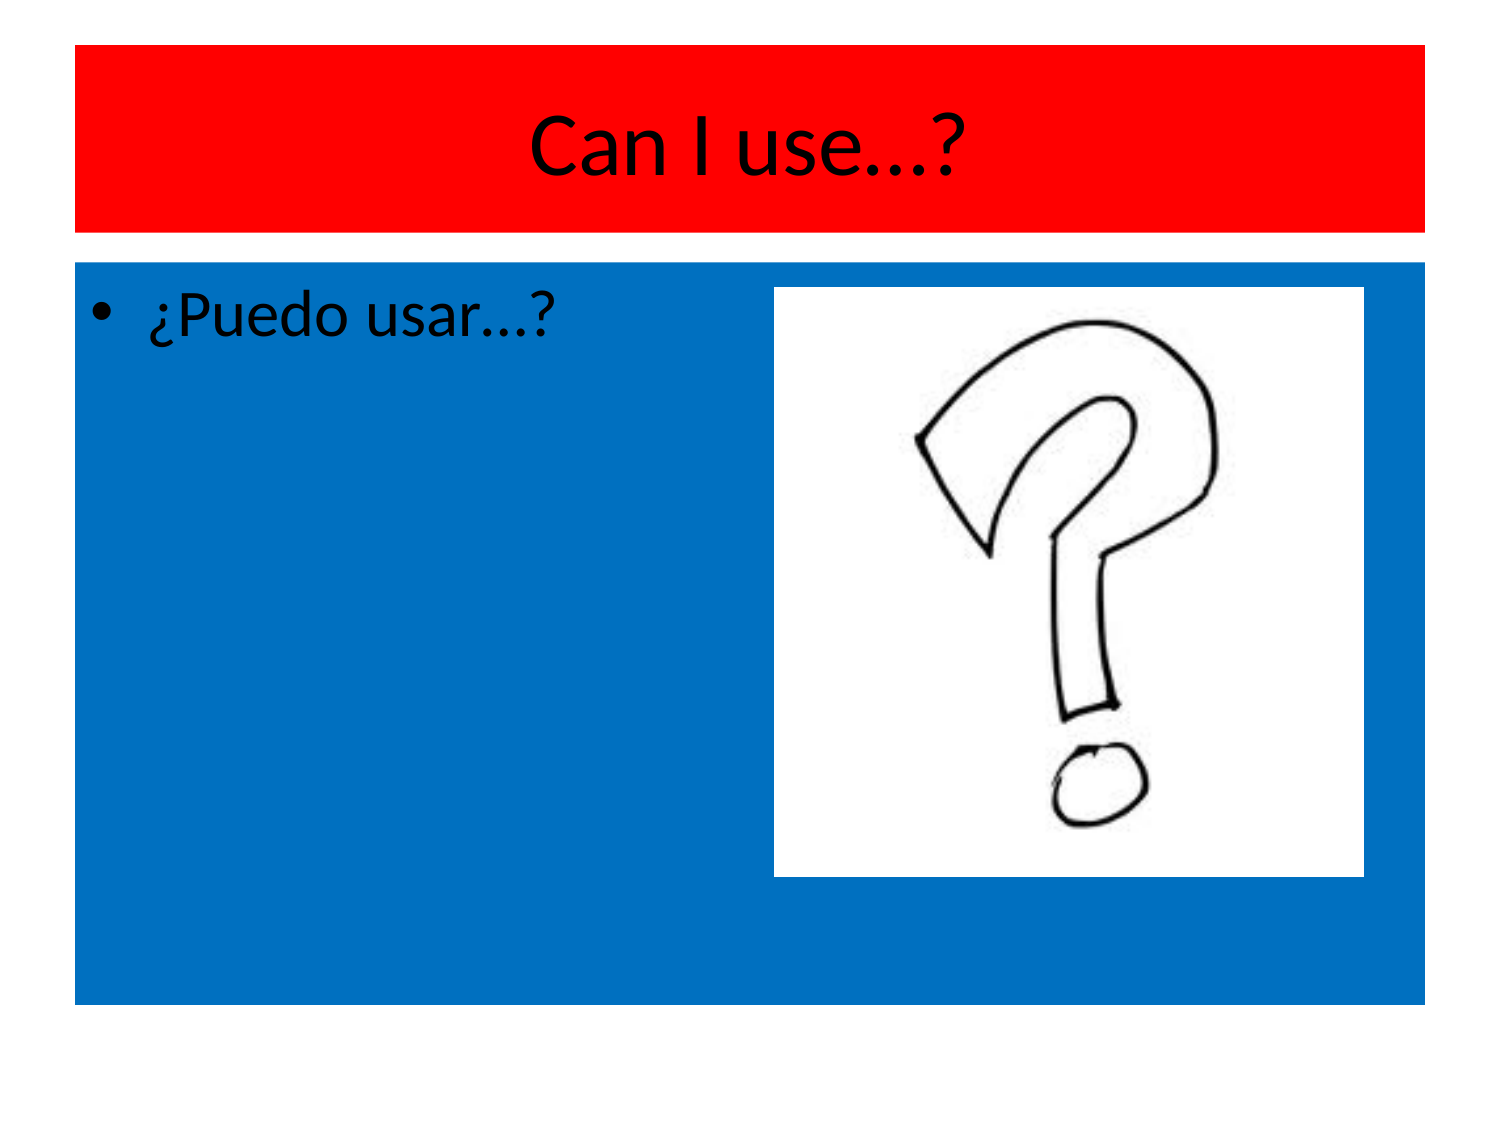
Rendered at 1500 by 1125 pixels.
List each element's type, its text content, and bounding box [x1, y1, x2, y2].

title Can I use…? [75, 45, 1425, 233]
list ¿Puedo usar…? [75, 262, 1425, 1005]
picture [774, 287, 1365, 877]
